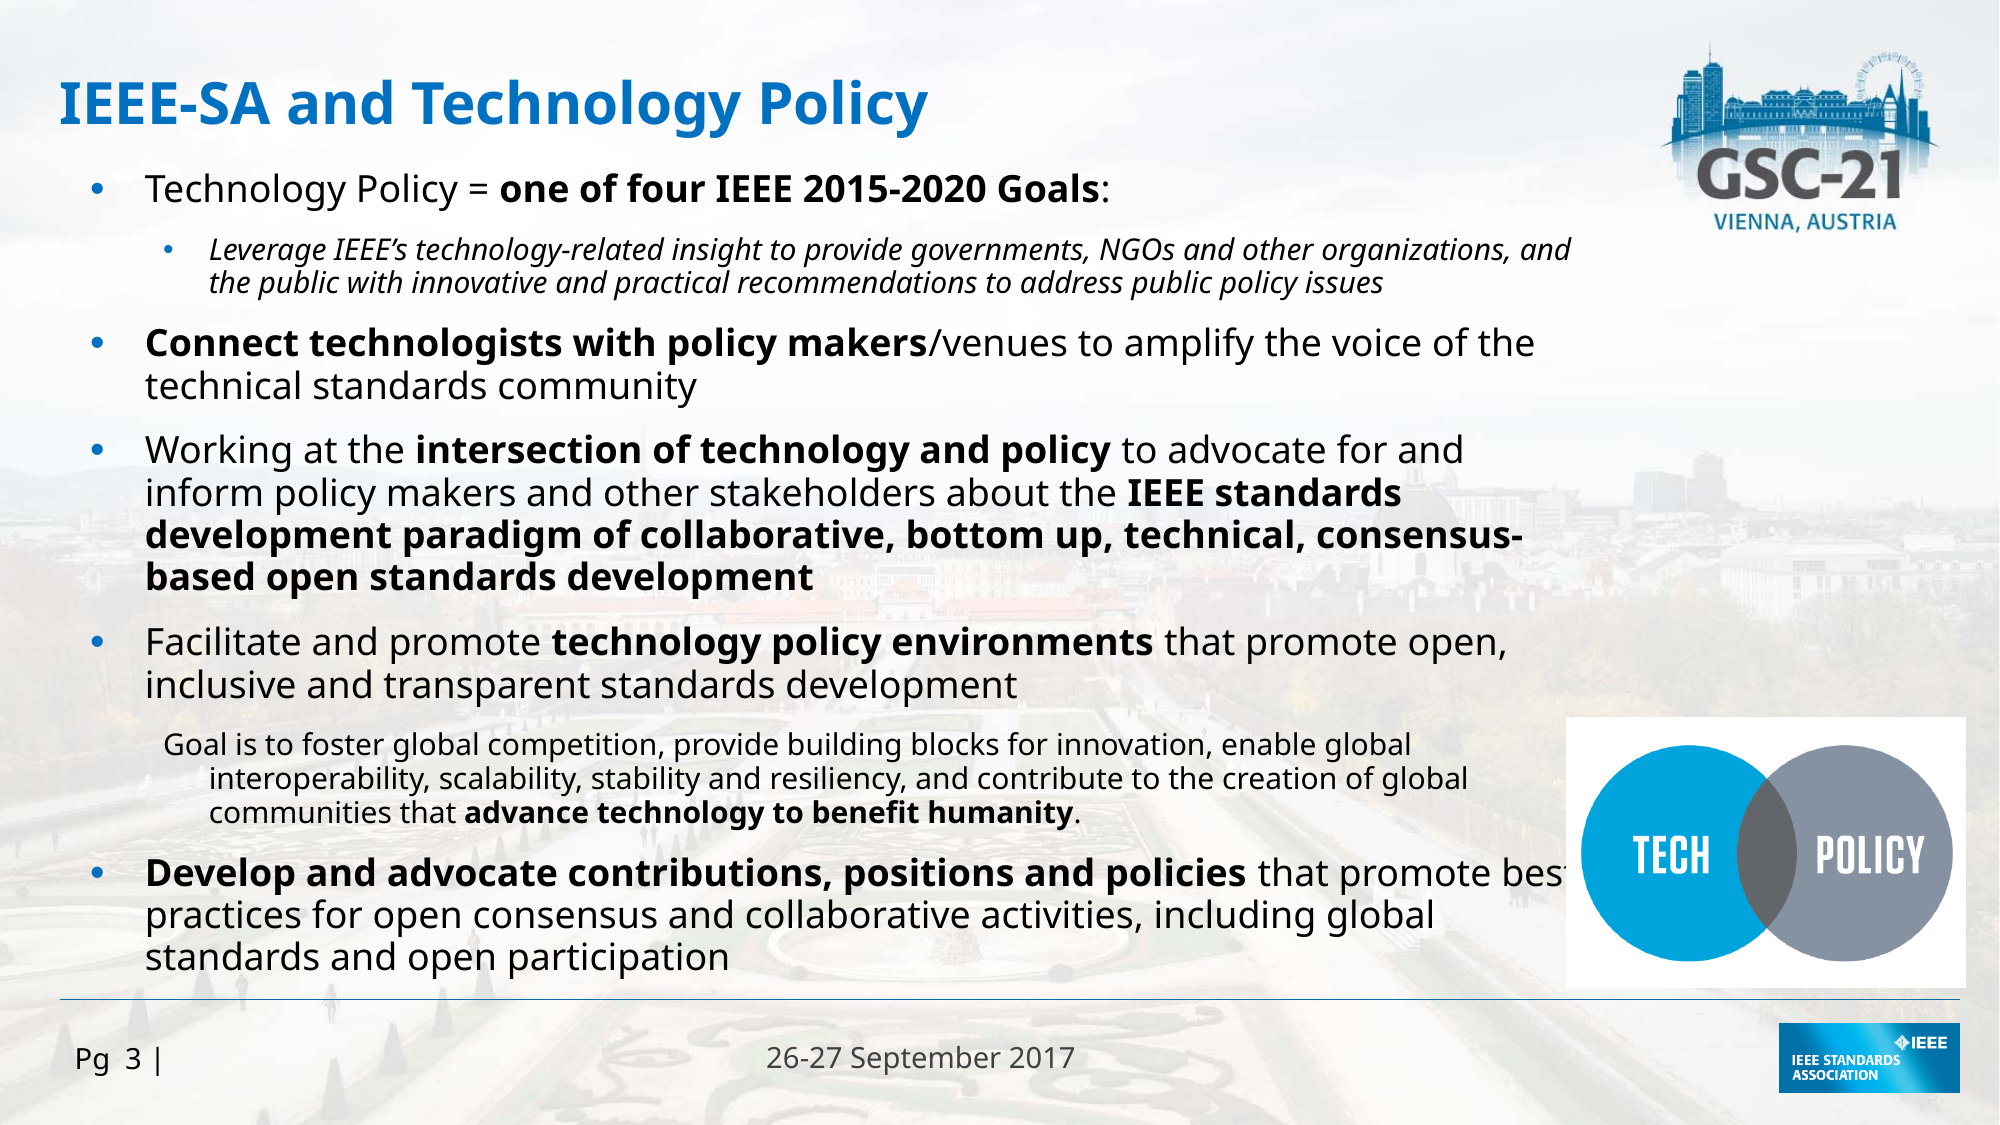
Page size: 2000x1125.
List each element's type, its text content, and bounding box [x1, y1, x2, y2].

list Technology Policy = one of four IEEE 2015-2020 Goals: Leverage IEEE’s technology-related insight to provide governments, NGOs and other organizations, and the public with innovative and practical recommendations to address public policy issues Connect technologists with policy makers/venues to amplify the voice of the technical standards community Working at the intersection of technology and policy to advocate for and inform policy makers and other stakeholders about the IEEE standards development paradigm of collaborative, bottom up, technical, consensus-based open standards development Facilitate and promote technology policy environments that promote open, inclusive and transparent standards development Goal is to foster global competition, provide building blocks for innovation, enable global interoperability, scalability, stability and resiliency, and contribute to the creation of global communities that advance technology to benefit humanity. Develop and advocate contributions, positions and policies that promote best practices for open consensus and collaborative activities, including global standards and open participation [90, 164, 1579, 988]
title IEEE-SA and Technology Policy [59, 32, 1354, 165]
slide_number Pg 3 | [59, 1035, 475, 1094]
picture [0, 0, 2000, 1125]
